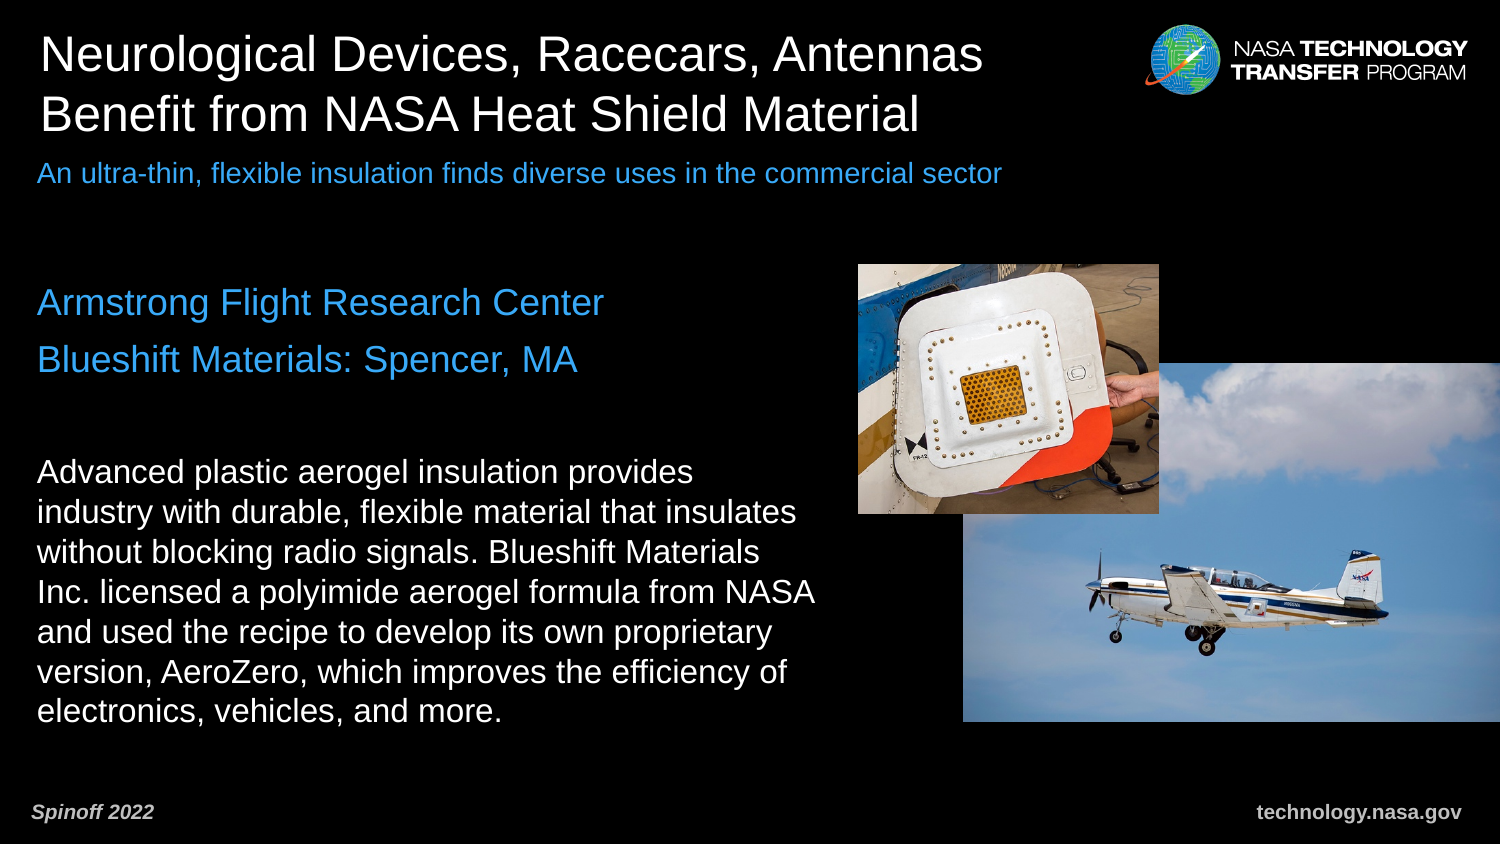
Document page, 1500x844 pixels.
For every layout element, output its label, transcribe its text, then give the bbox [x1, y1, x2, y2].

title Neurological Devices, Racecars, Antennas Benefit from NASA Heat Shield Material [25, 13, 1119, 117]
text_box Armstrong Flight Research Center Blueshift Materials: Spencer, MA Advanced plastic aerogel insulation provides industry with durable, flexible material that insulates without blocking radio signals. Blueshift Materials Inc. licensed a polyimide aerogel formula from NASA and used the recipe to develop its own proprietary version, AeroZero, which improves the efficiency of electronics, vehicles, and more. [22, 270, 835, 792]
list An ultra-thin, flexible insulation finds diverse uses in the commercial sector [22, 147, 1063, 216]
picture [858, 263, 1500, 722]
picture [1139, 24, 1468, 101]
